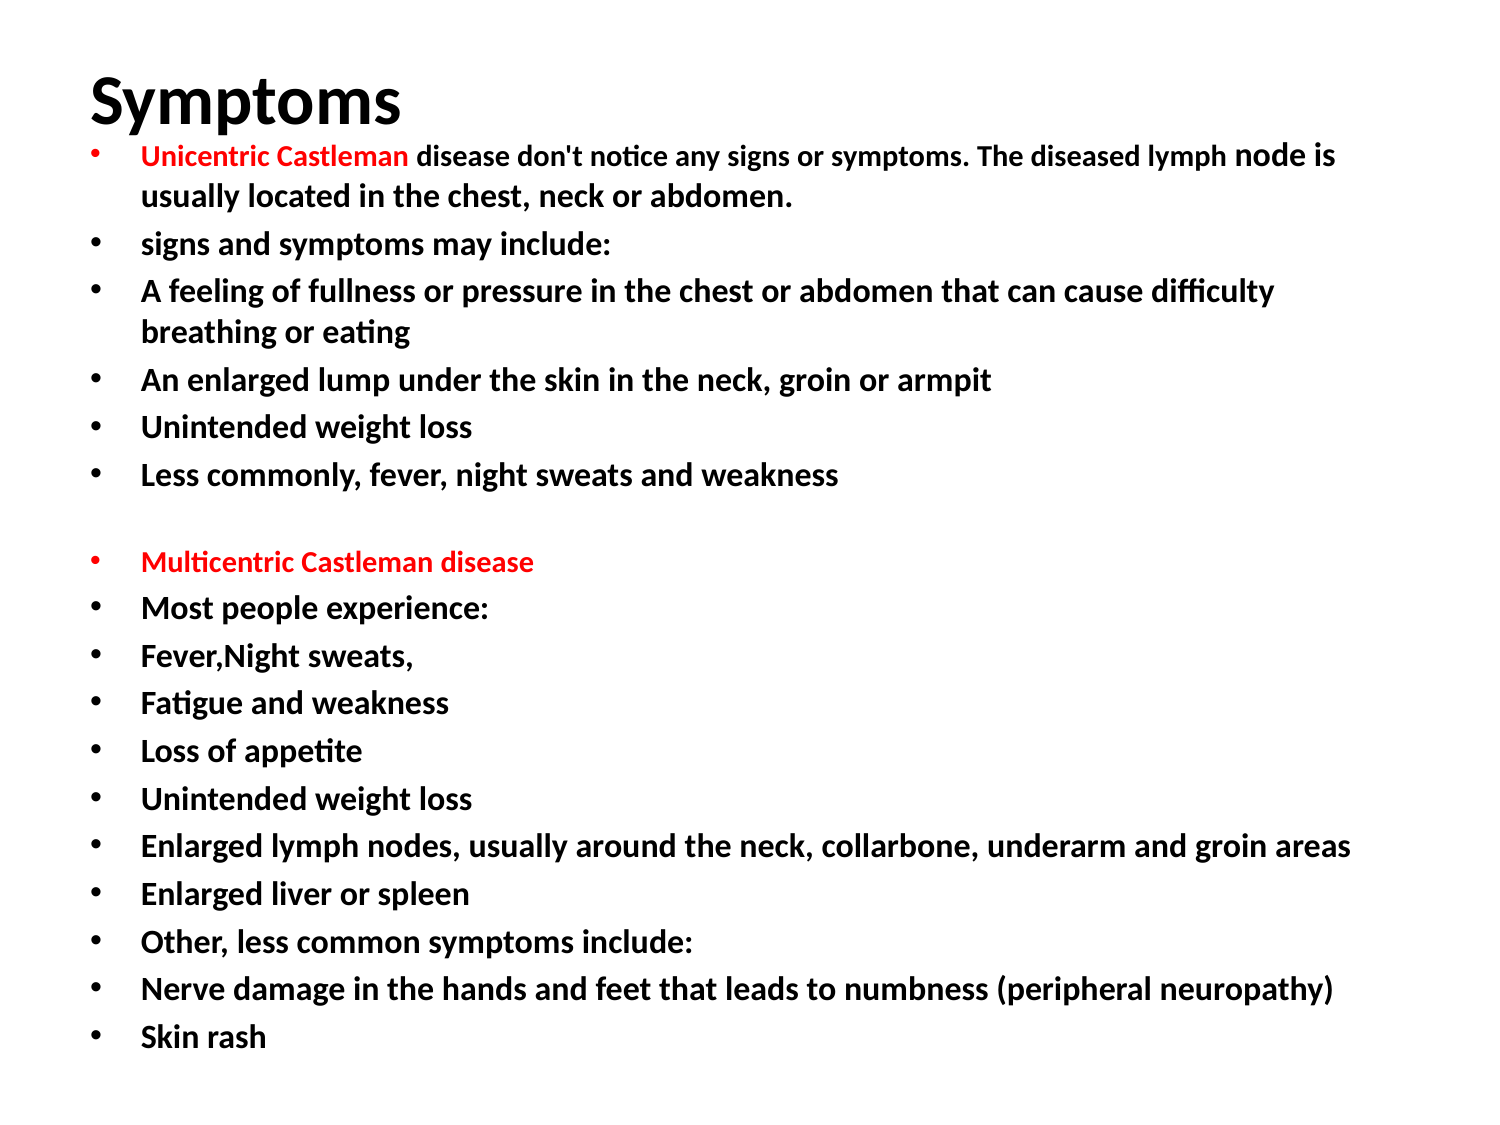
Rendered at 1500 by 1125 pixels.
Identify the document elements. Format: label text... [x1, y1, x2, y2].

title Symptoms [75, 45, 1425, 125]
list Unicentric Castleman disease don't notice any signs or symptoms. The diseased lymph node is usually located in the chest, neck or abdomen. signs and symptoms may include: A feeling of fullness or pressure in the chest or abdomen that can cause difficulty breathing or eating An enlarged lump under the skin in the neck, groin or armpit Unintended weight loss Less commonly, fever, night sweats and weakness Multicentric Castleman disease Most people experience: Fever,Night sweats, Fatigue and weakness Loss of appetite Unintended weight loss Enlarged lymph nodes, usually around the neck, collarbone, underarm and groin areas Enlarged liver or spleen Other, less common symptoms include: Nerve damage in the hands and feet that leads to numbness (peripheral neuropathy) Skin rash [75, 125, 1425, 1088]
